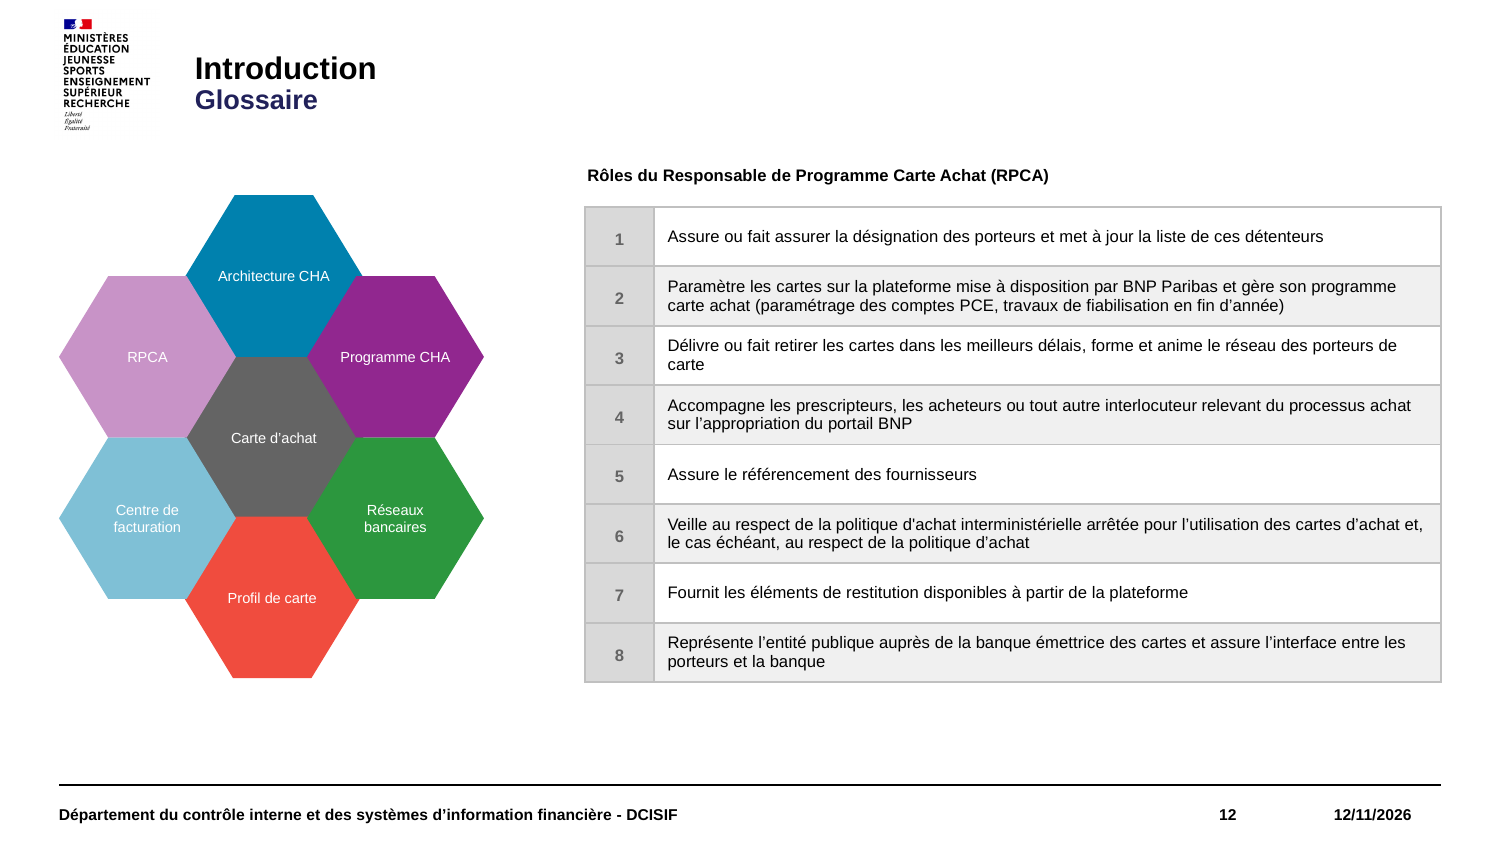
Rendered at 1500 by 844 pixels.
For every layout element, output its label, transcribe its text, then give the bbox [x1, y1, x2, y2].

table_cell Paramètre les cartes sur la plateforme mise à disposition par BNP Paribas et gère son programme carte achat (paramétrage des comptes PCE, travaux de fiabilisation en fin d’année) [655, 267, 1440, 325]
table_cell 6 [586, 505, 653, 562]
text_box Centre de facturation [58, 437, 236, 599]
table_header Assure ou fait assurer la désignation des porteurs et met à jour la liste de ces détenteurs [655, 208, 1440, 265]
table_cell Accompagne les prescripteurs, les acheteurs ou tout autre interlocuteur relevant du processus achat sur l’appropriation du portail BNP [655, 386, 1440, 444]
table_cell 8 [586, 624, 653, 681]
table_cell 5 [586, 445, 653, 503]
table_cell 2 [586, 267, 653, 325]
table_cell Assure le référencement des fournisseurs [655, 445, 1440, 503]
table_cell Fournit les éléments de restitution disponibles à partir de la plateforme [655, 564, 1440, 622]
table_cell Délivre ou fait retirer les cartes dans les meilleurs délais, forme et anime le réseau des porteurs de carte [655, 327, 1440, 384]
table_cell Représente l’entité publique auprès de la banque émettrice des cartes et assure l’interface entre les porteurs et la banque [655, 624, 1440, 681]
table_cell 3 [586, 327, 653, 384]
text_box RPCA [58, 276, 236, 438]
picture [54, 9, 160, 140]
text_box Profil de carte [184, 516, 360, 679]
footer Département du contrôle interne et des systèmes d’information financière - DCISIF [59, 784, 1028, 844]
text_box 18/05/2022 [1318, 797, 1427, 831]
table_cell 7 [586, 564, 653, 622]
text_box Rôles du Responsable de Programme Carte Achat (RPCA) [572, 157, 1323, 192]
text_box Introduction Glossaire [194, 24, 1358, 143]
slide_number 12 [1057, 792, 1237, 836]
table_header 1 [586, 208, 653, 265]
text_box Carte d’achat [188, 357, 355, 516]
text_box Architecture CHA [185, 195, 363, 357]
text_box Réseaux bancaires [307, 437, 484, 599]
text_box Programme CHA [307, 276, 484, 438]
table_cell 4 [586, 386, 653, 444]
table_cell Veille au respect de la politique d'achat interministérielle arrêtée pour l’utilisation des cartes d’achat et, le cas échéant, au respect de la politique d’achat [655, 505, 1440, 562]
